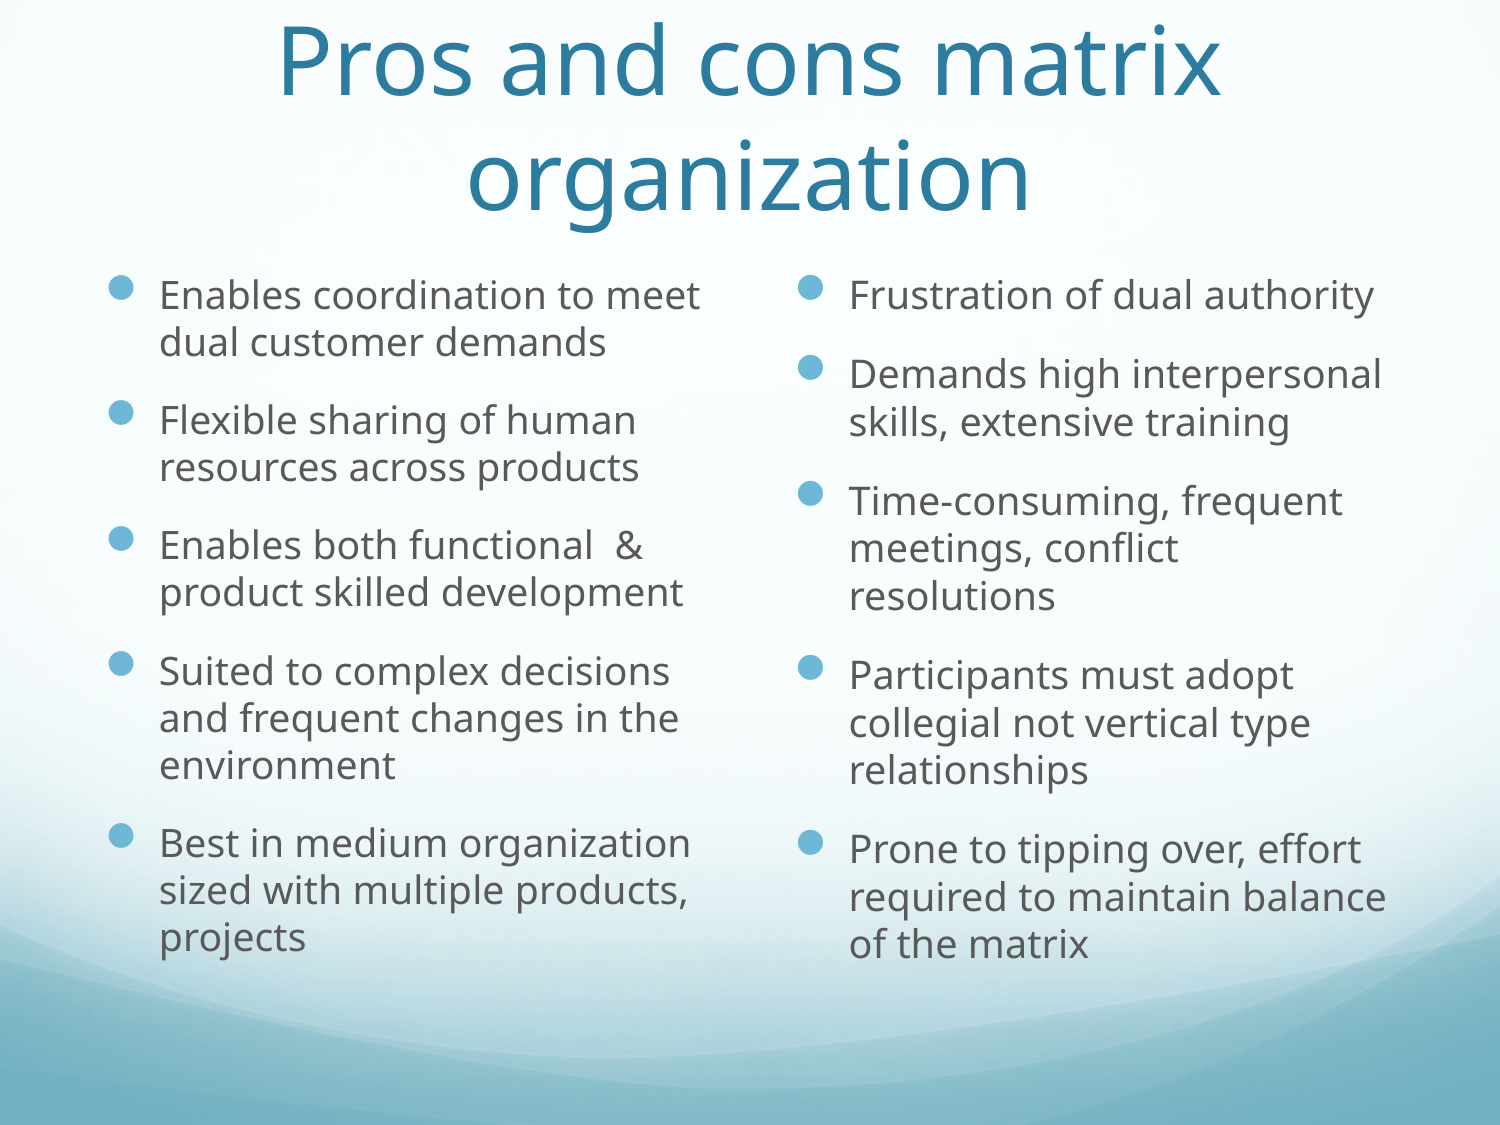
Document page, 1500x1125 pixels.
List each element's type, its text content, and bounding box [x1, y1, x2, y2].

list Enables coordination to meet dual customer demands Flexible sharing of human resources across products Enables both functional & product skilled development Suited to complex decisions and frequent changes in the environment Best in medium organization sized with multiple products, projects [90, 262, 721, 975]
title Pros and cons matrix organization [90, 17, 1410, 237]
list Frustration of dual authority Demands high interpersonal skills, extensive training Time-consuming, frequent meetings, conflict resolutions Participants must adopt collegial not vertical type relationships Prone to tipping over, effort required to maintain balance of the matrix [779, 262, 1410, 975]
